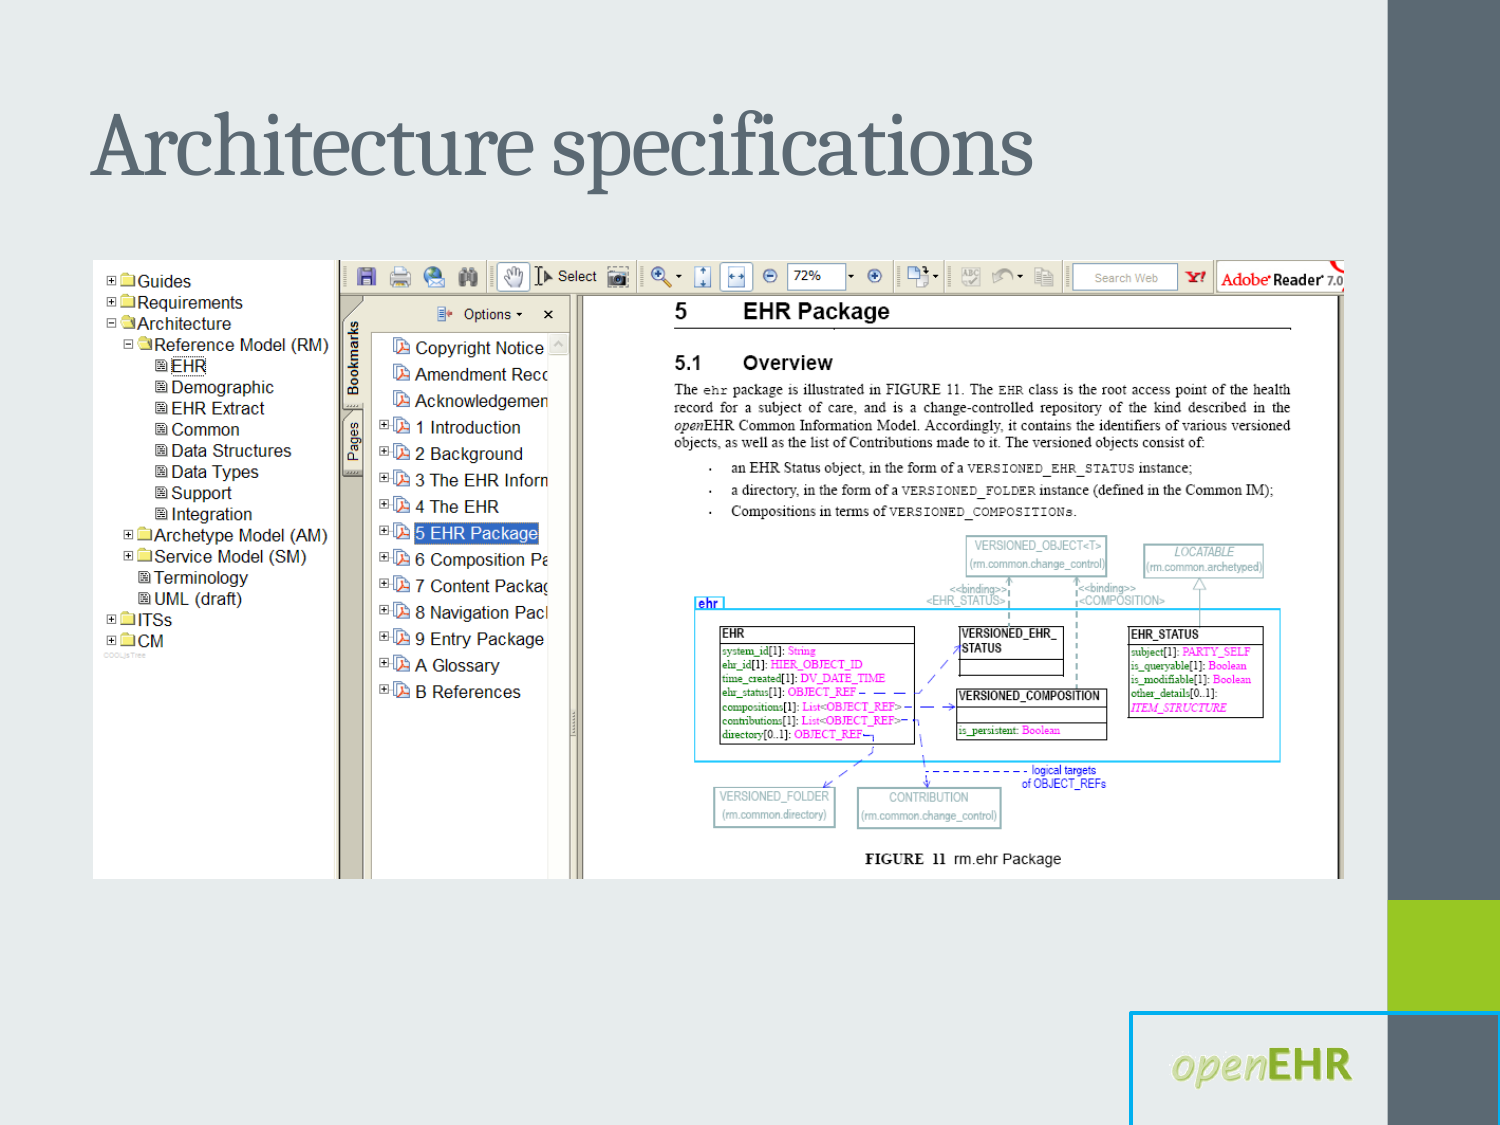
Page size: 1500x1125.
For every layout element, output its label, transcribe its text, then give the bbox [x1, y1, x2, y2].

picture [1159, 1033, 1370, 1104]
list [92, 259, 1344, 879]
title Architecture specifications [75, 45, 1325, 233]
text_box [1129, 1011, 1500, 1125]
